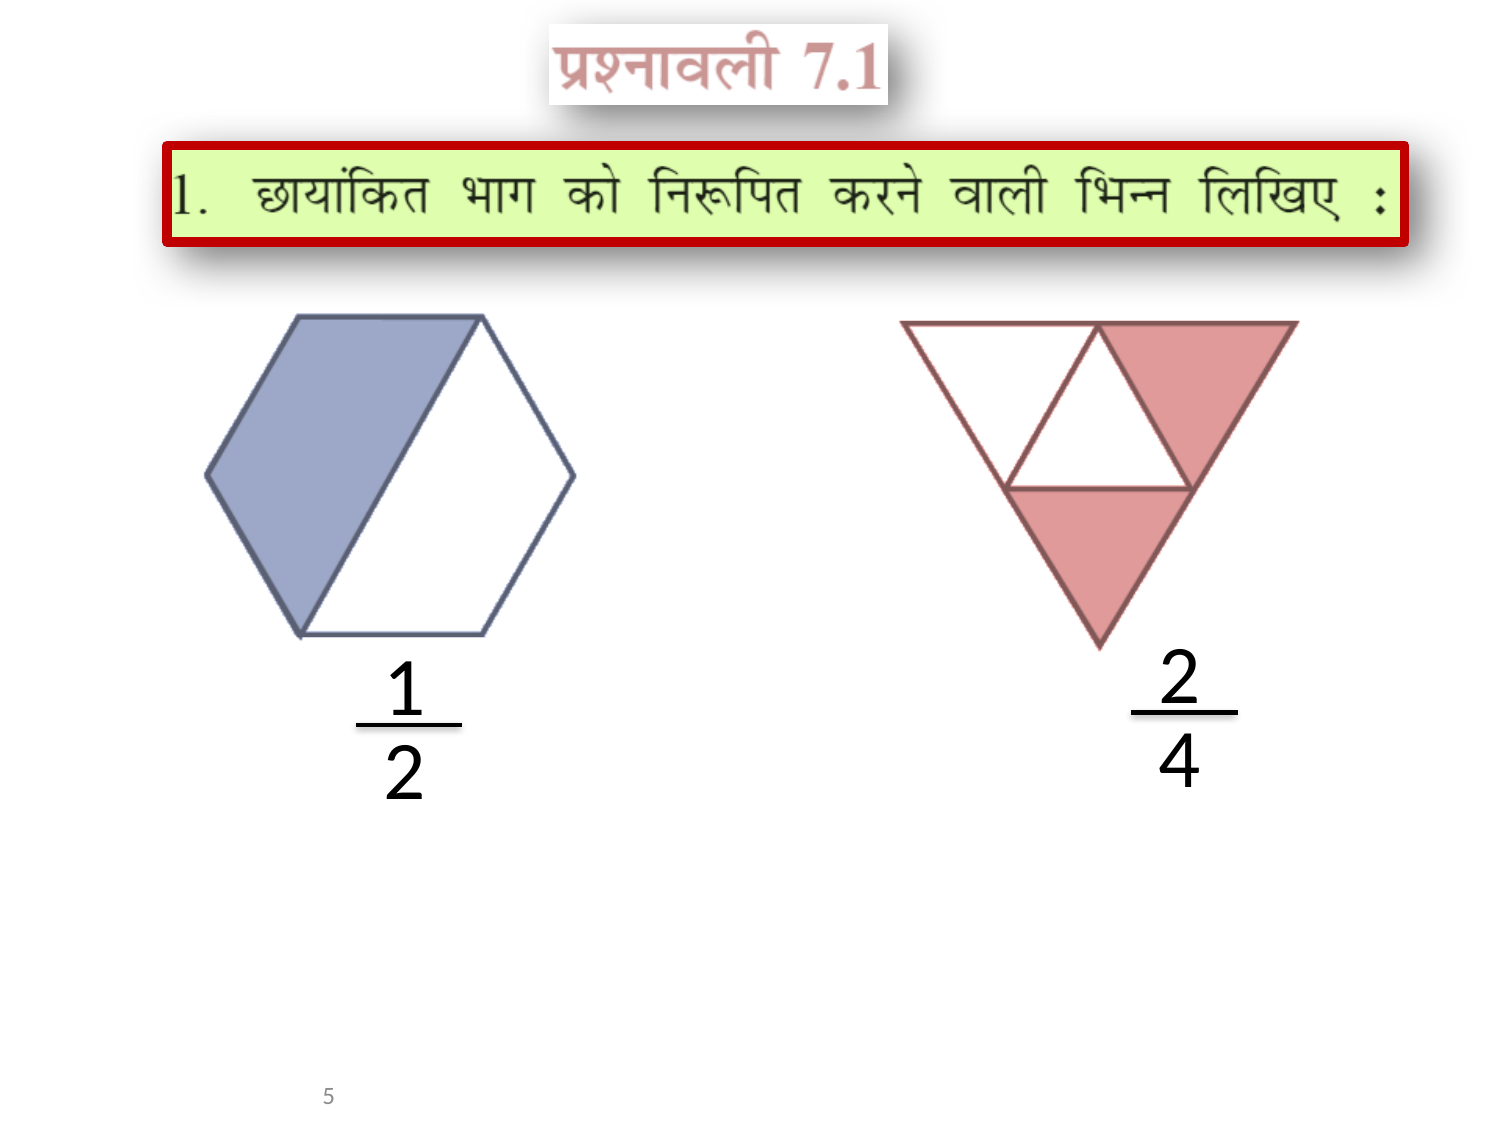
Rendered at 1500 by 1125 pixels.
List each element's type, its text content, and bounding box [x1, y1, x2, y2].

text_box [1130, 612, 1238, 813]
picture [187, 287, 583, 659]
picture [549, 24, 888, 105]
slide_number 5 [0, 1065, 350, 1125]
picture [171, 149, 1401, 238]
picture [887, 299, 1326, 662]
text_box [355, 624, 463, 826]
